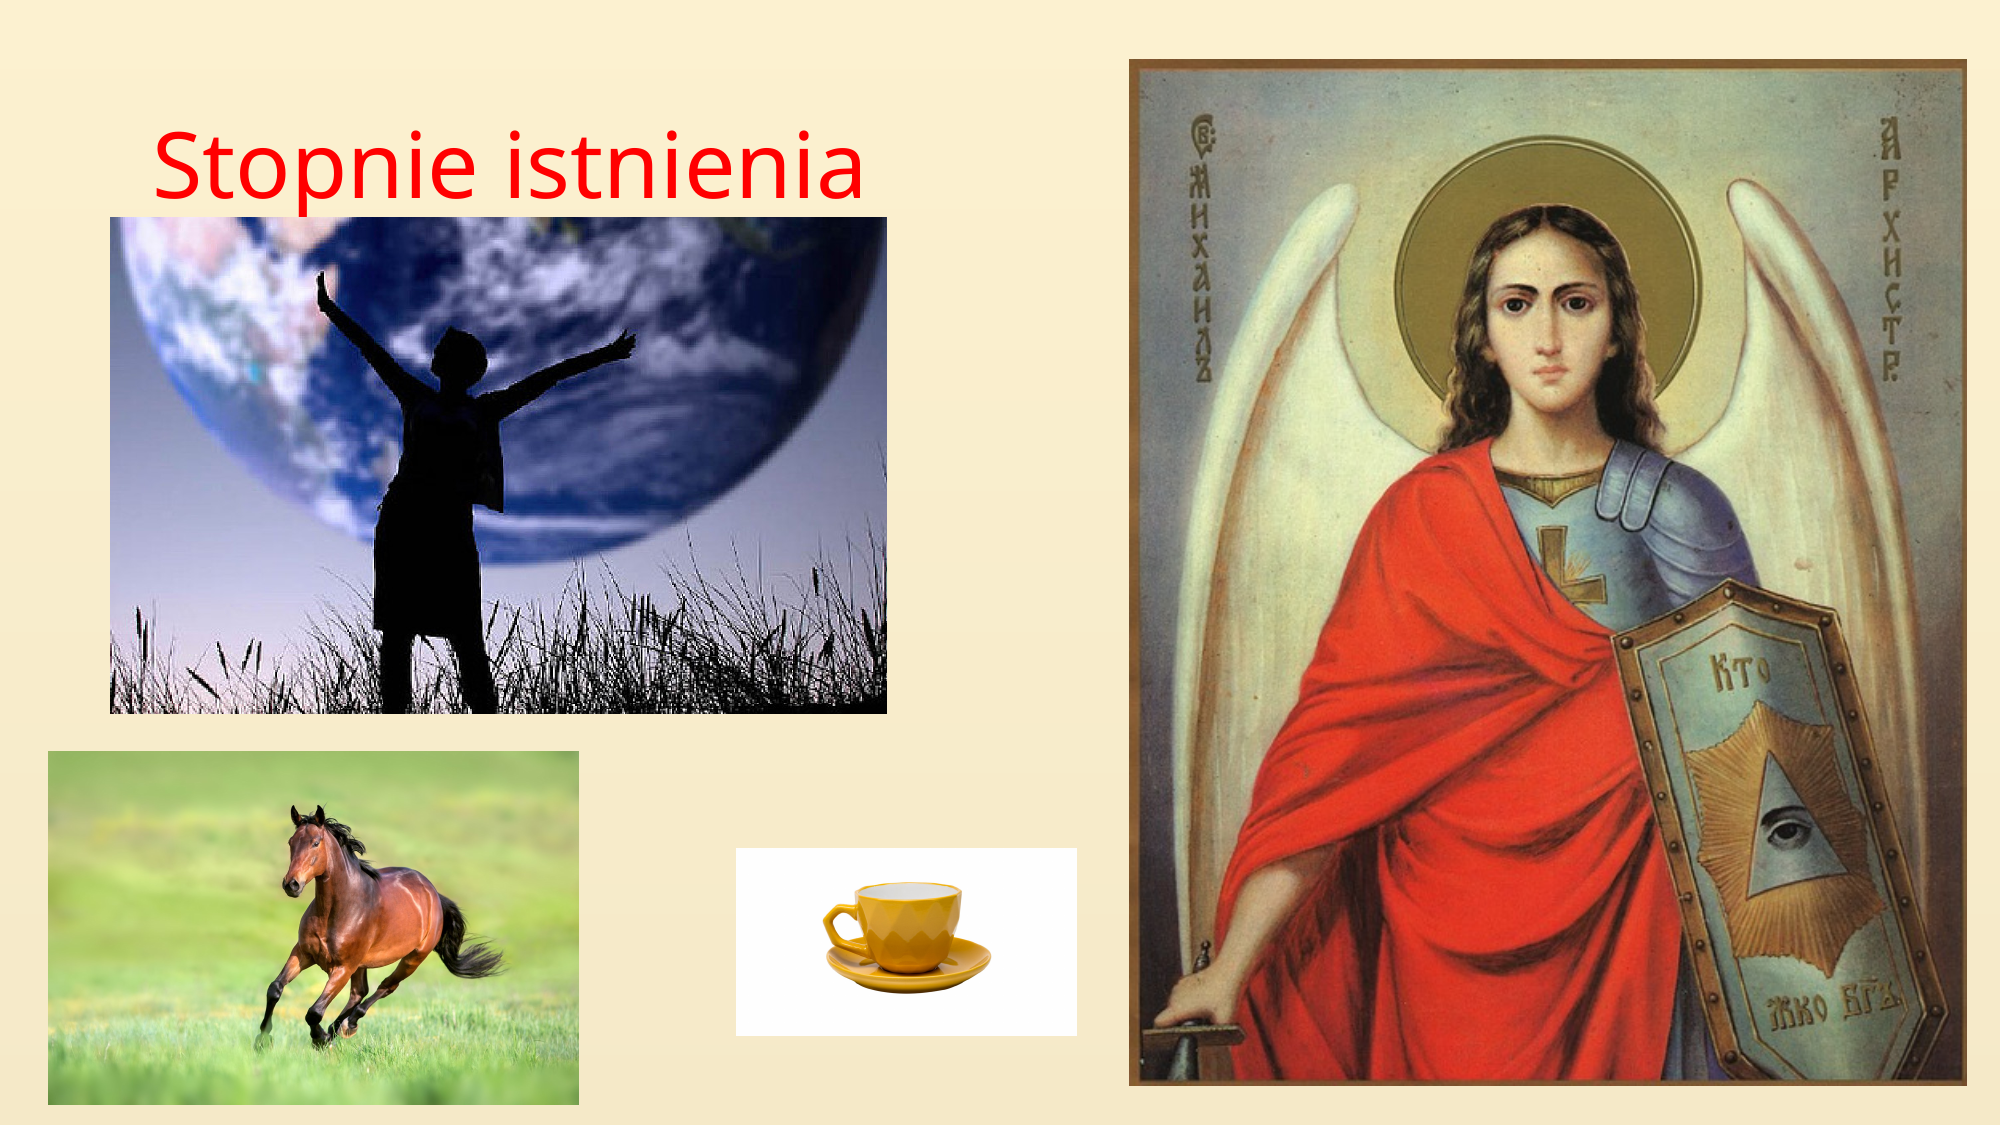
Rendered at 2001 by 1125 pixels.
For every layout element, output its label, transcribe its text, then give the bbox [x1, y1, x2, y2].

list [1129, 59, 1967, 1086]
picture [48, 750, 579, 1105]
title Stopnie istnienia [137, 59, 1129, 278]
picture [736, 848, 1077, 1036]
picture [110, 217, 887, 715]
